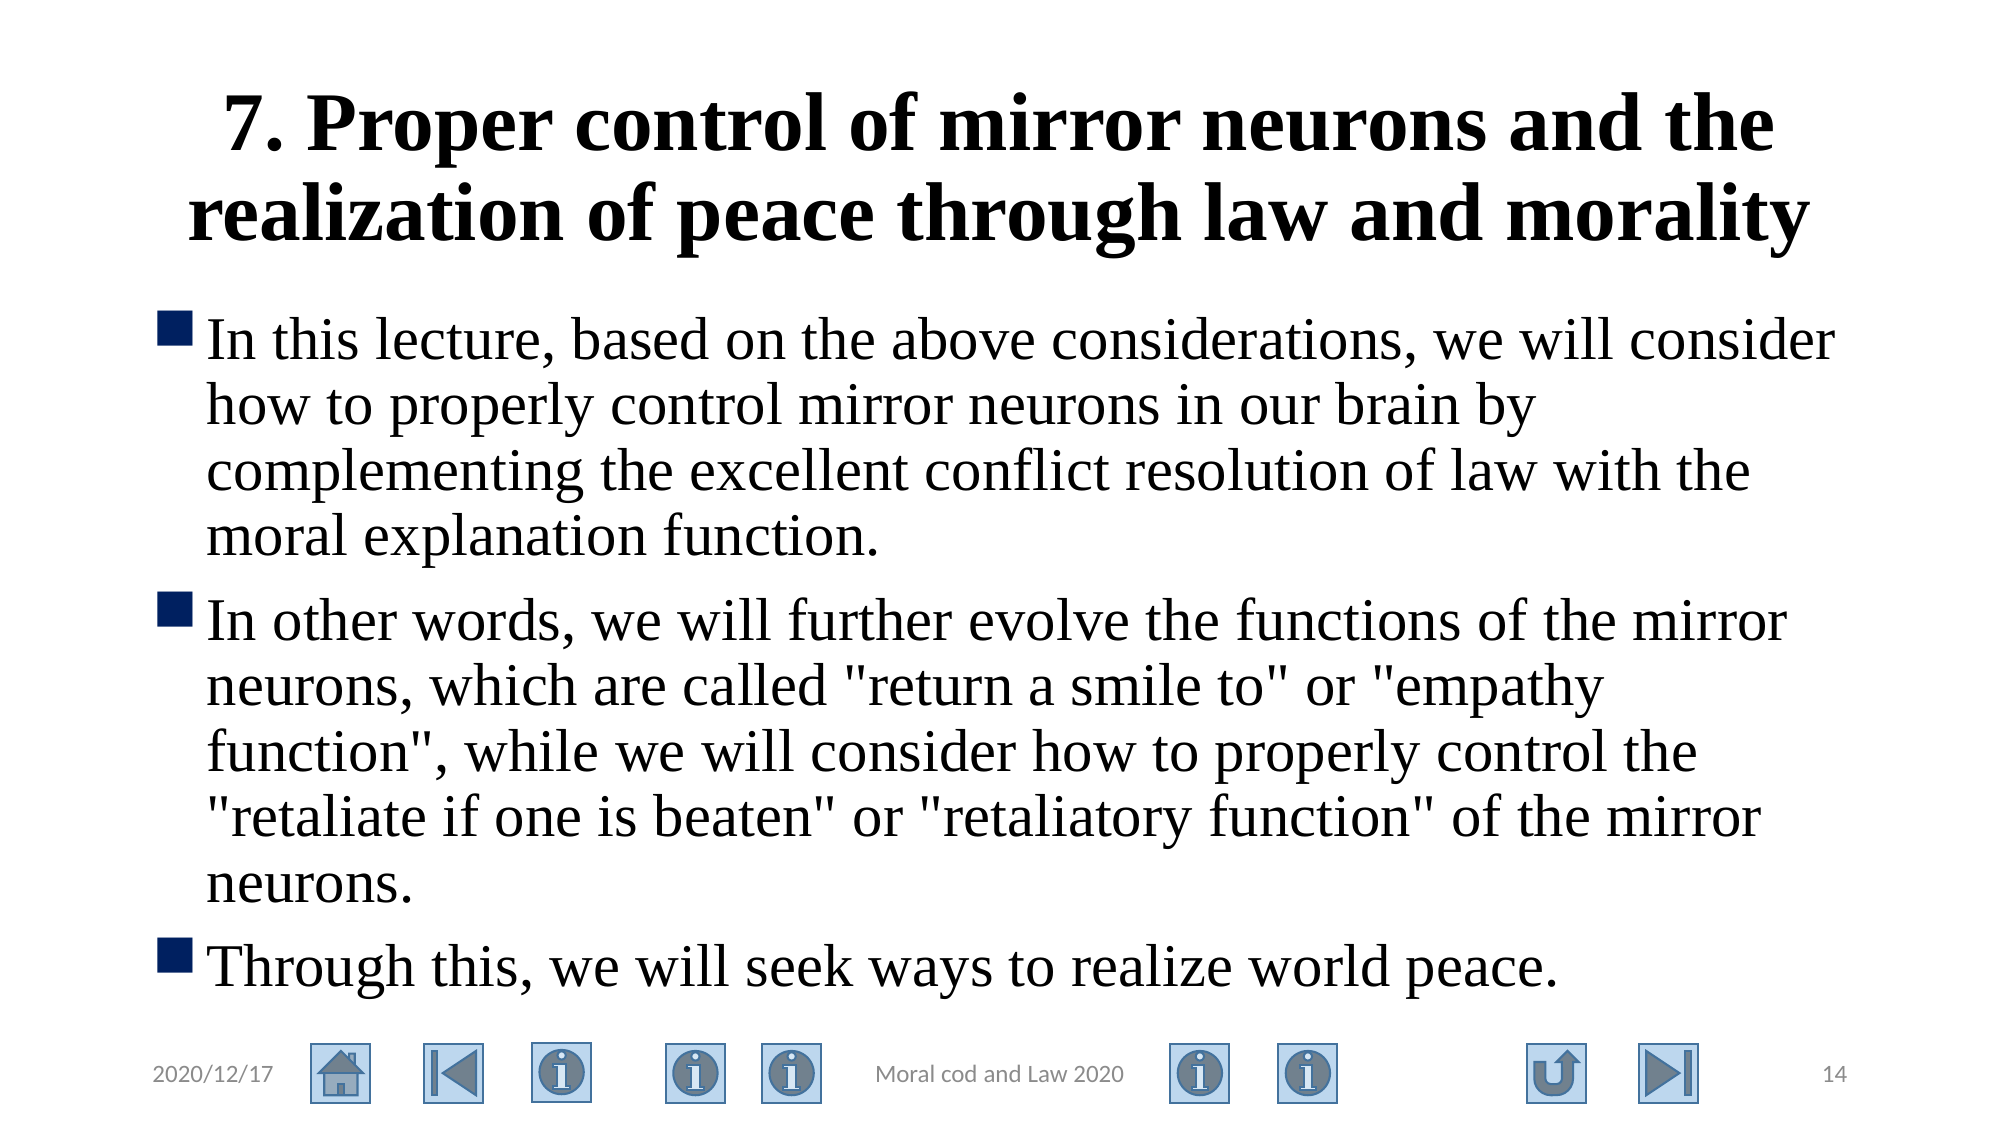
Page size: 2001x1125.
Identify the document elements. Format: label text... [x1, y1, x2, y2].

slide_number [137, 1042, 588, 1103]
footer Moral cod and Law 2020 [662, 1042, 1338, 1103]
title 7. Proper control of mirror neurons and the realization of peace through law and morality [137, 59, 1863, 278]
slide_number 14 [1412, 1042, 1863, 1103]
list In this lecture, based on the above considerations, we will consider how to properly control mirror neurons in our brain by complementing the excellent conflict resolution of law with the moral explanation function. In other words, we will further evolve the functions of the mirror neurons, which are called "return a smile to" or "empathy function", while we will consider how to properly control the "retaliate if one is beaten" or "retaliatory function" of the mirror neurons. Through this, we will seek ways to realize world peace. [137, 299, 1863, 1014]
